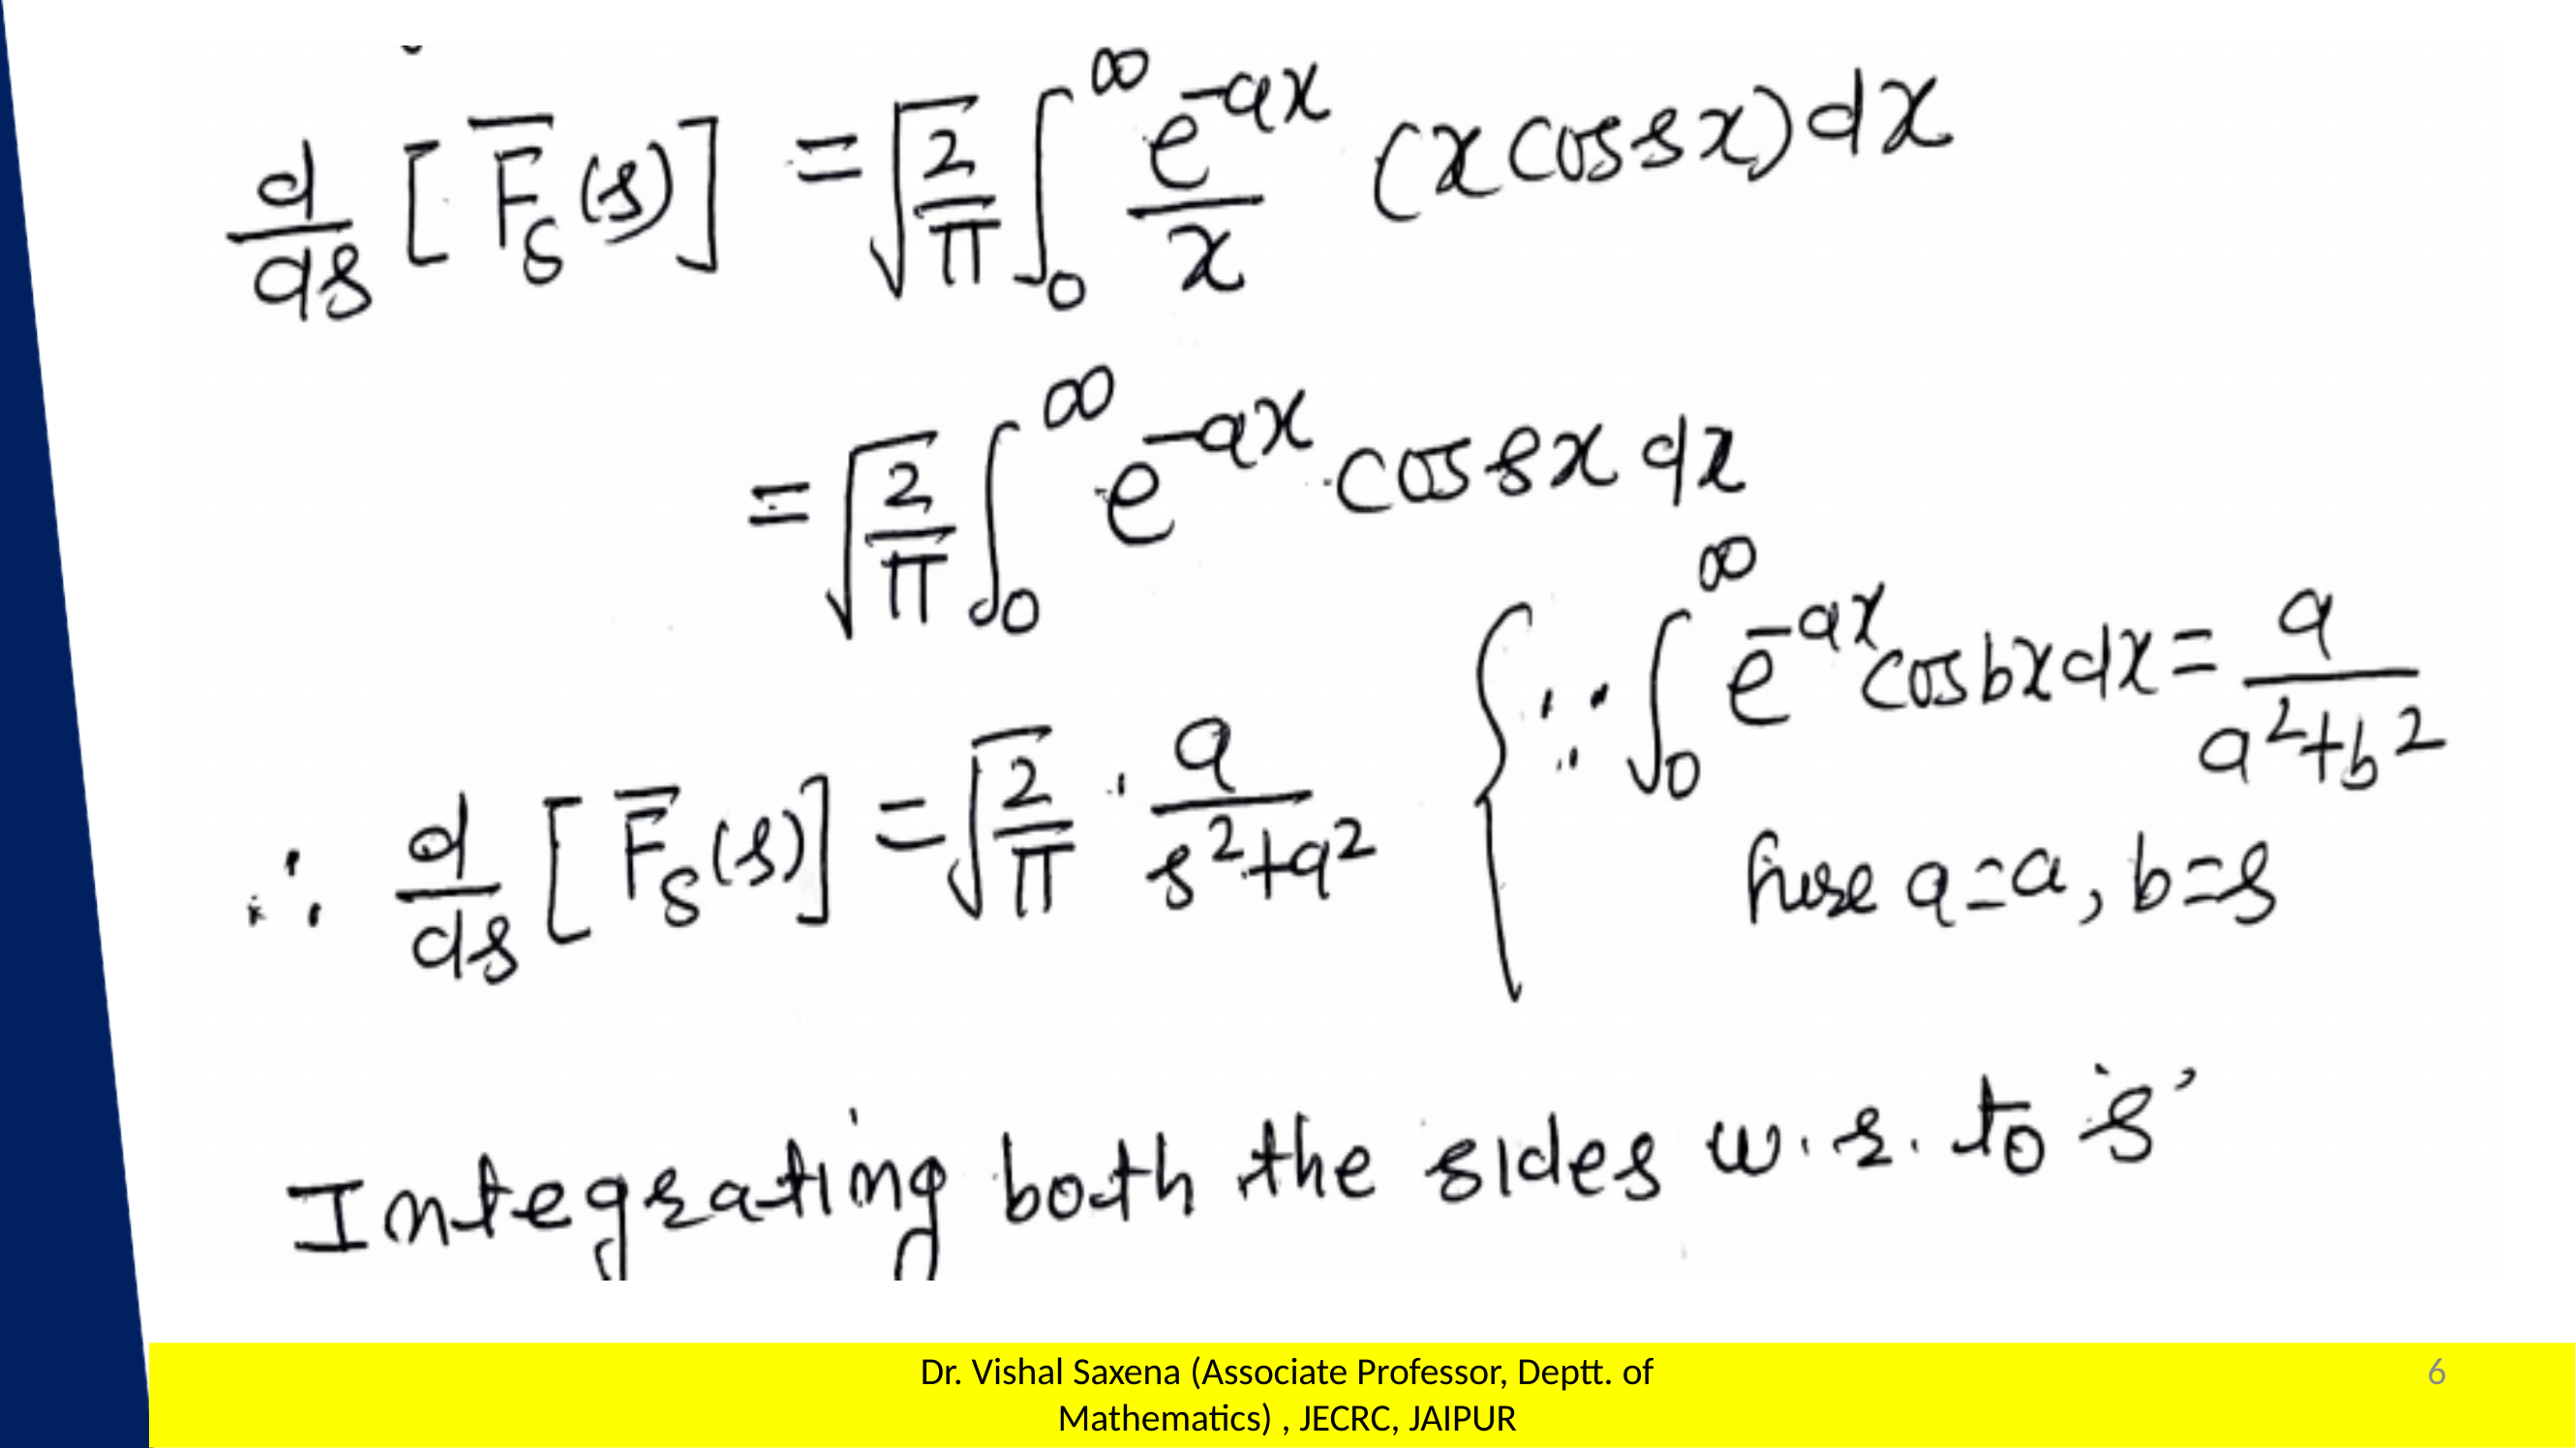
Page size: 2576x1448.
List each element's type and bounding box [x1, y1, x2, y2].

picture [162, 45, 2499, 1282]
text_box [0, 0, 2576, 1448]
